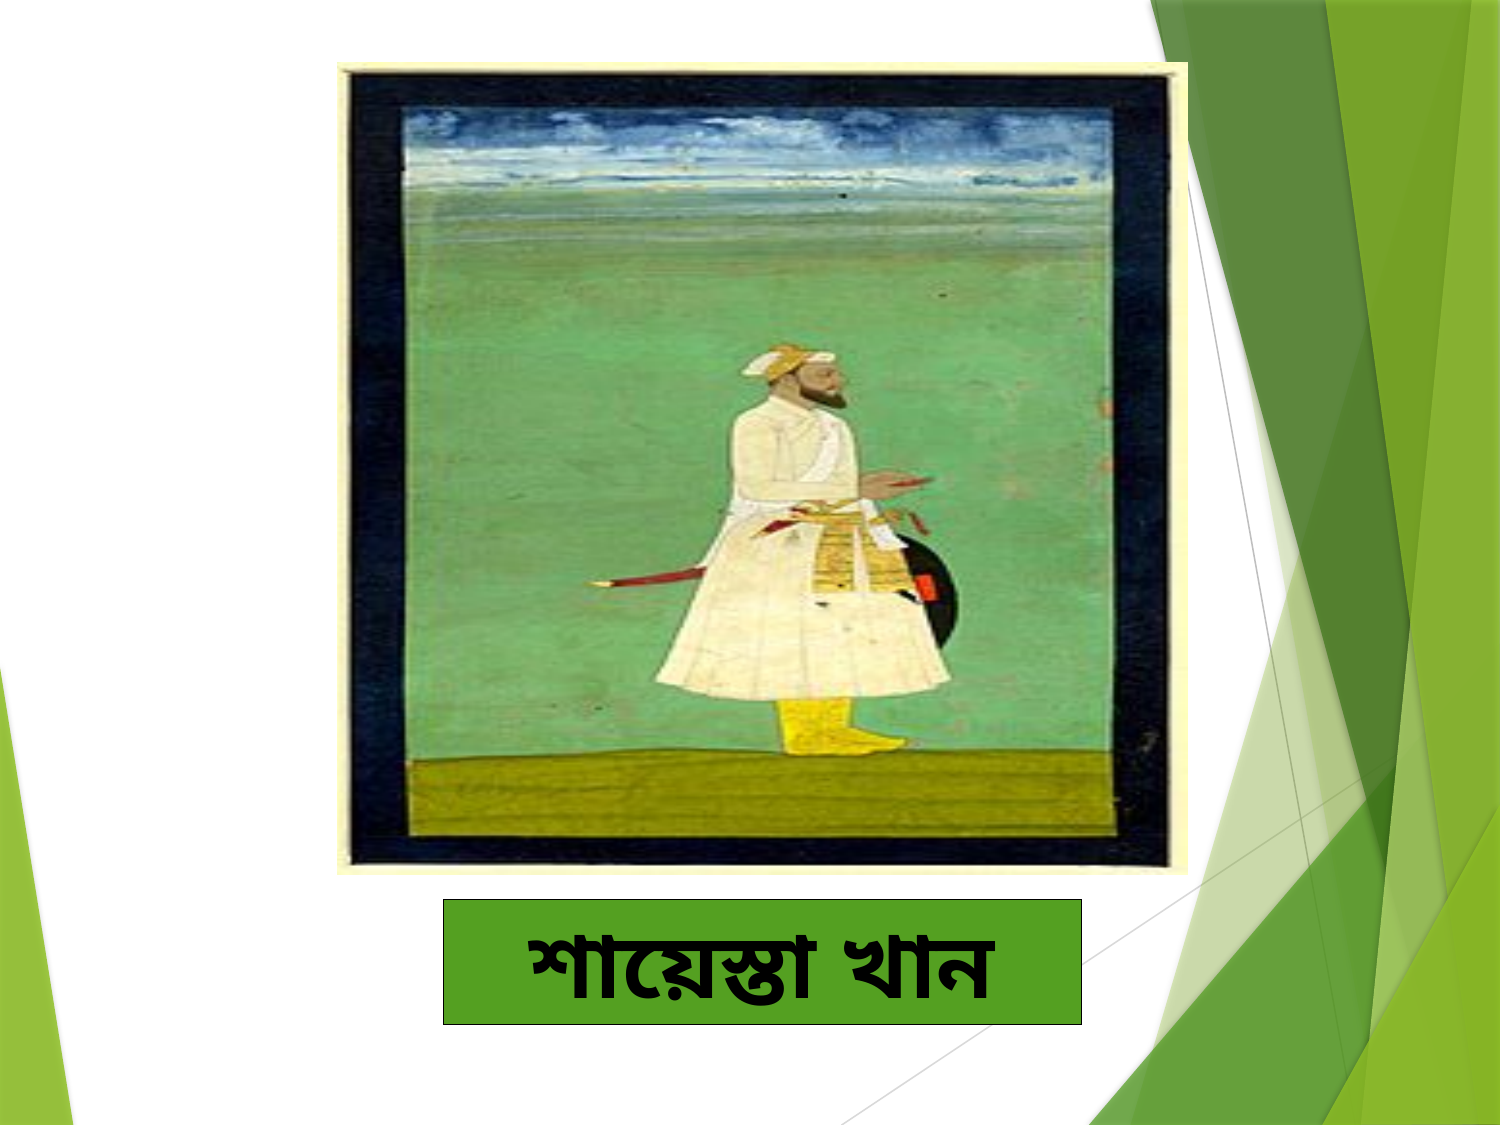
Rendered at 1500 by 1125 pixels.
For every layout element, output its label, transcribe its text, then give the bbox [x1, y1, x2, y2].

text_box শায়েস্তা খান [443, 899, 1082, 1025]
picture [336, 61, 1188, 876]
